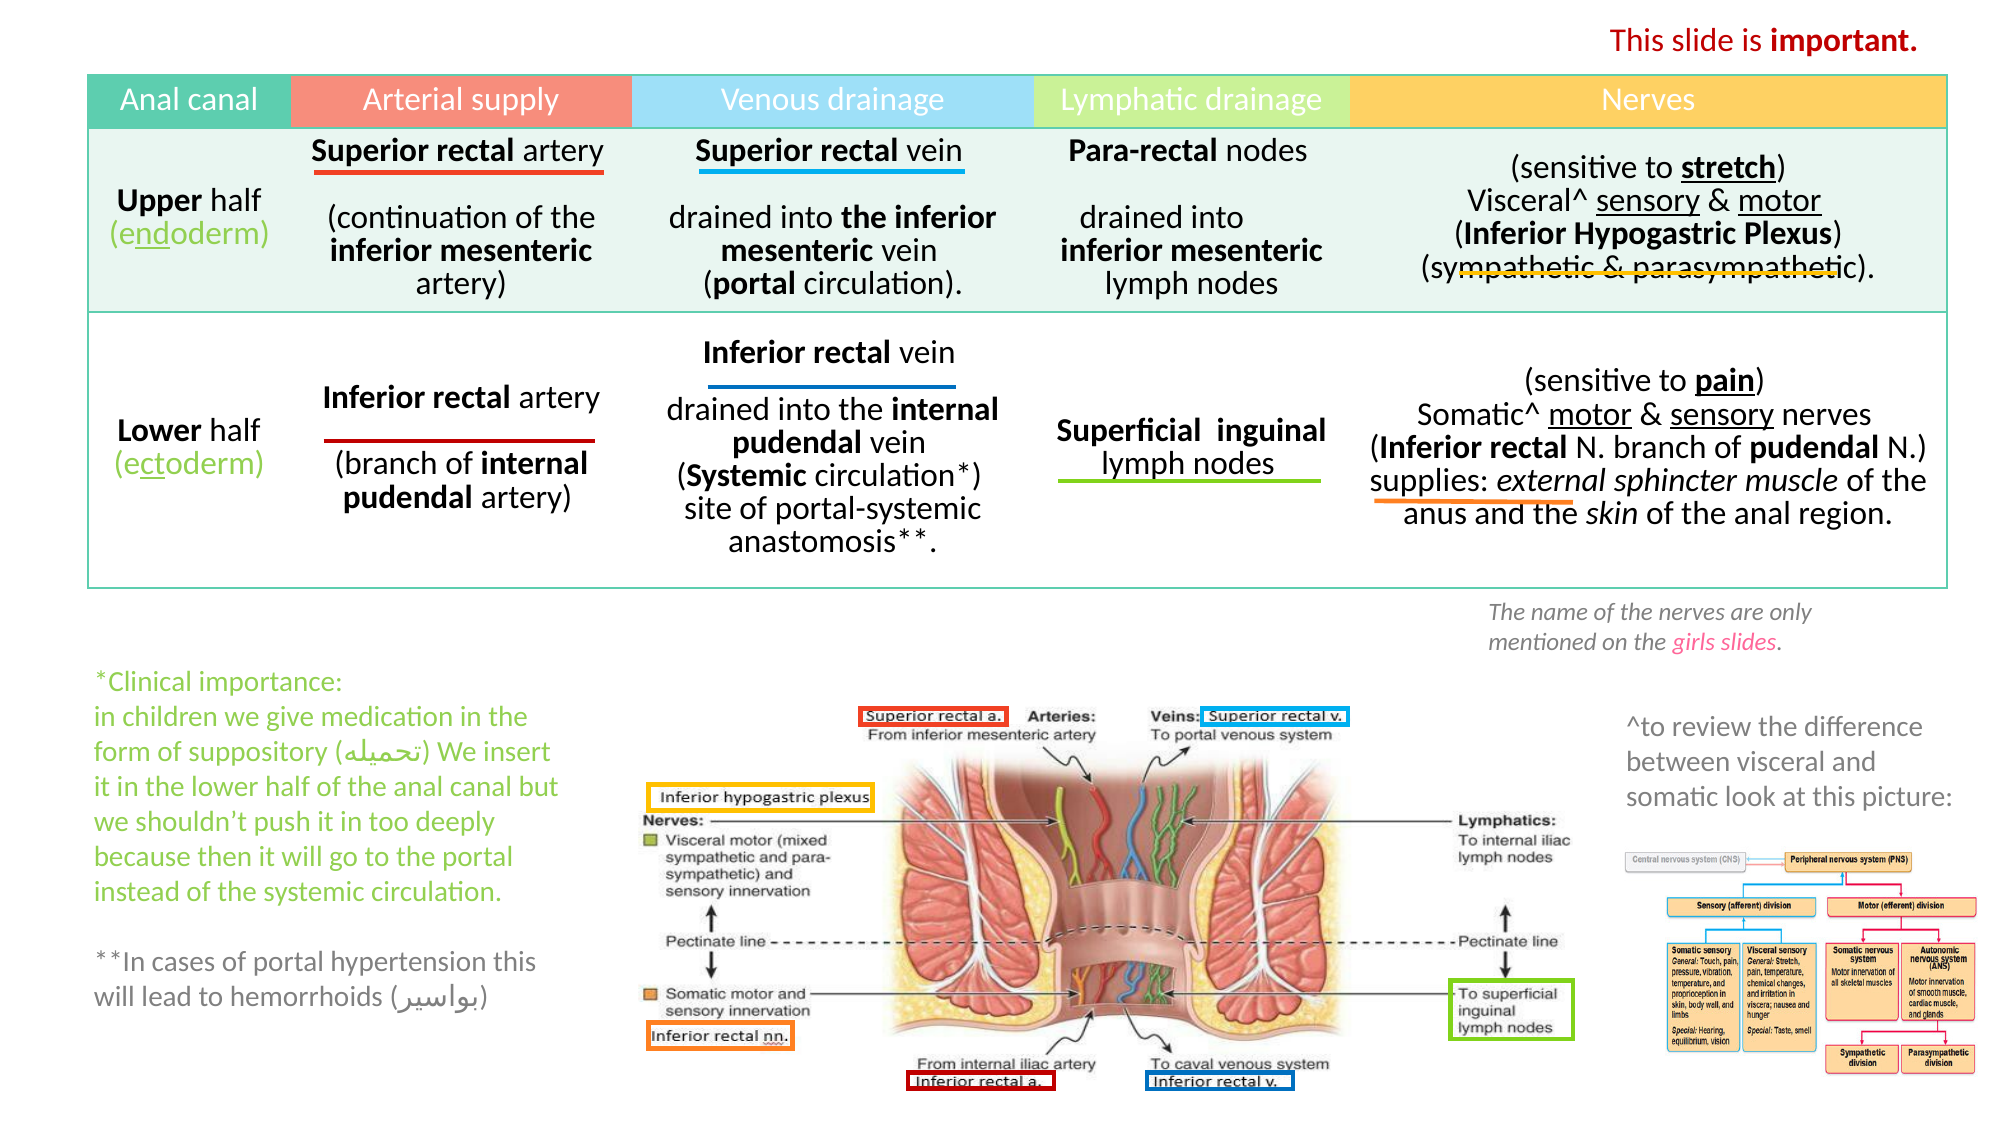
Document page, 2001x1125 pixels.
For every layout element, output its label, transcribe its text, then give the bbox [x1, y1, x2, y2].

table_header Venous drainage [632, 76, 1034, 127]
table_cell Inferior rectal artery (branch of internal pudendal artery) [291, 313, 632, 587]
table_cell (sensitive to pain) Somatic^ motor & sensory nerves (Inferior rectal N. branch of pudendal N.) supplies: external sphincter muscle of the anus and the skin of the anal region. [1350, 313, 1946, 587]
table_cell Para-rectal nodes drained into inferior mesenteric lymph nodes [1034, 129, 1350, 311]
table_cell Upper half (endoderm) [89, 129, 291, 311]
picture [1619, 842, 1985, 1079]
text_box *Clinical importance: in children we give medication in the form of suppository (تحميله) We insert it in the lower half of the anal canal but we shouldn’t push it in too deeply because then it will go to the portal instead of the systemic circulation. **In cases of portal hypertension this will lead to hemorrhoids (بواسير) [79, 655, 576, 1020]
table_cell (sensitive to stretch) Visceral^ sensory & motor (Inferior Hypogastric Plexus) (sympathetic & parasympathetic). [1350, 129, 1946, 311]
text_box This slide is important. [1595, 11, 1947, 66]
table_cell Lower half (ectoderm) [89, 313, 291, 587]
table_header Arterial supply [291, 76, 632, 127]
table_cell Superior rectal artery (continuation of the inferior mesenteric artery) [291, 129, 632, 311]
table_header Anal canal [89, 76, 291, 127]
table_cell Superior rectal vein drained into the inferior mesenteric vein (portal circulation). [632, 129, 1034, 311]
table_cell Inferior rectal vein drained into the internal pudendal vein (Systemic circulation*) site of portal-systemic anastomosis**. [632, 313, 1034, 587]
text_box The name of the nerves are only mentioned on the girls slides. [1473, 588, 1911, 663]
table_header Lymphatic drainage [1034, 76, 1350, 127]
table_cell Superficial inguinal lymph nodes [1034, 313, 1350, 587]
text_box ^to review the difference between visceral and somatic look at this picture: [1611, 699, 1981, 820]
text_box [637, 699, 1573, 1089]
table_header Nerves [1350, 76, 1946, 127]
